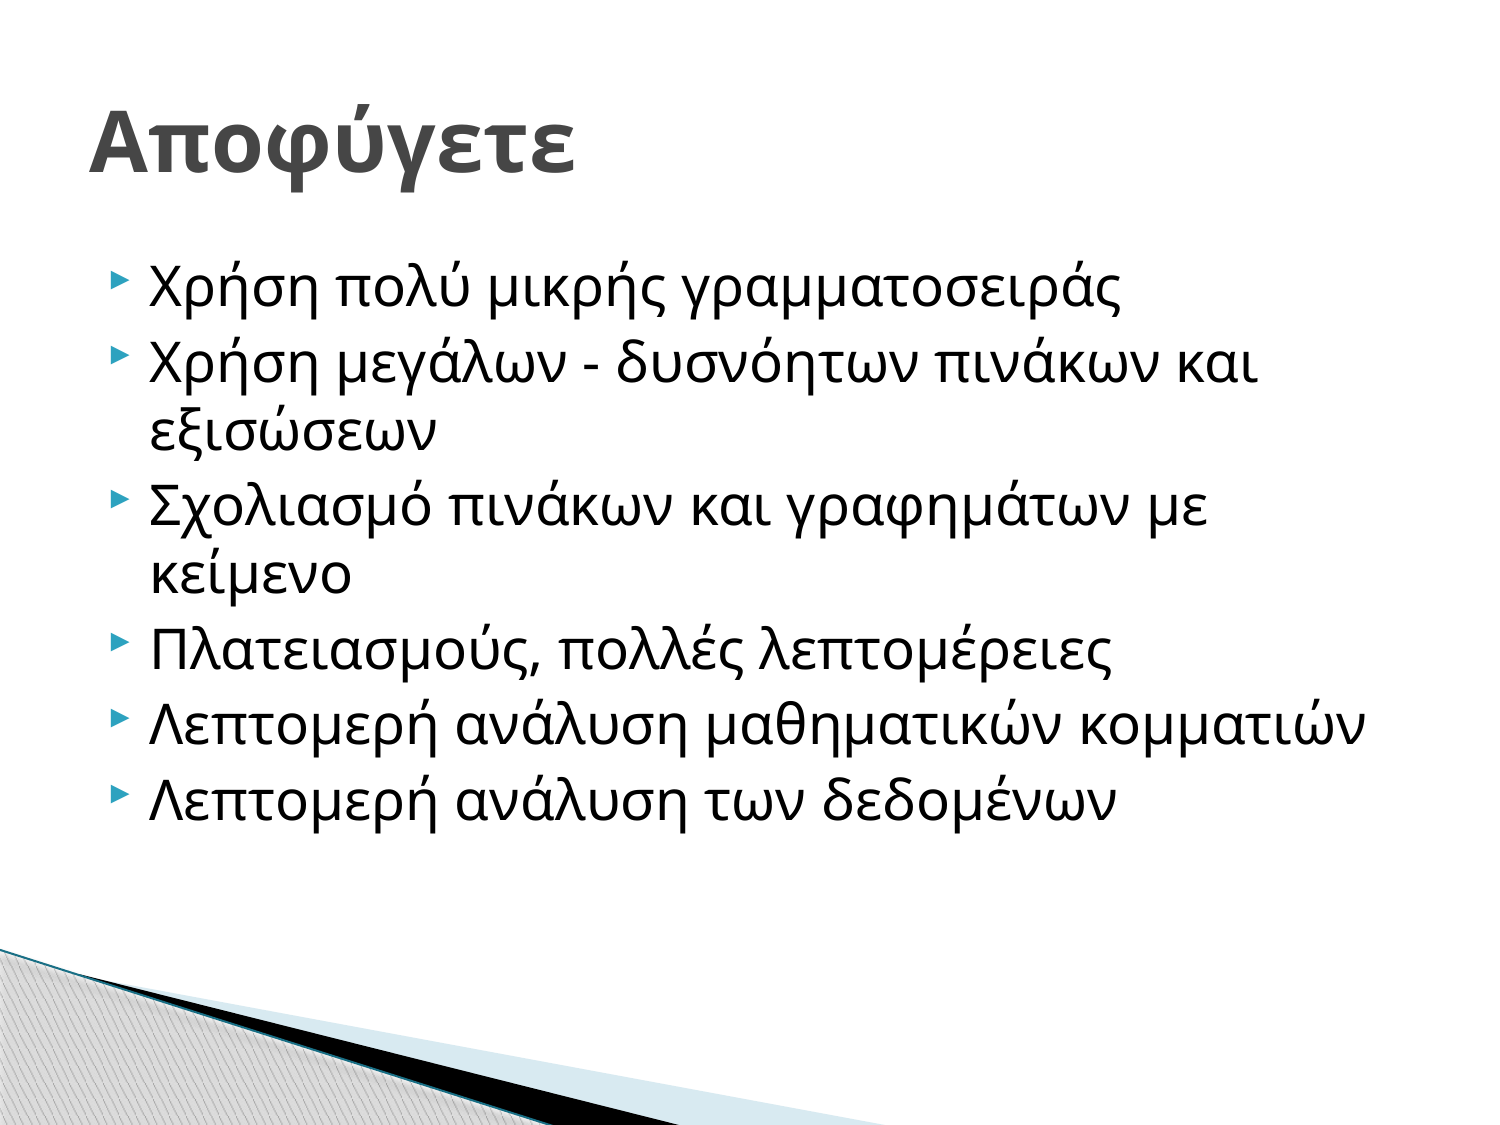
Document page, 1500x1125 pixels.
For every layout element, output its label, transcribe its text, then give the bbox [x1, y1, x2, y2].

title Αποφύγετε [75, 45, 1425, 233]
list Χρήση πολύ μικρής γραμματοσειράς Χρήση μεγάλων - δυσνόητων πινάκων και εξισώσεων Σχολιασμό πινάκων και γραφημάτων με κείμενο Πλατειασμούς, πολλές λεπτομέρειες Λεπτομερή ανάλυση μαθηματικών κομματιών Λεπτομερή ανάλυση των δεδομένων [75, 243, 1425, 986]
